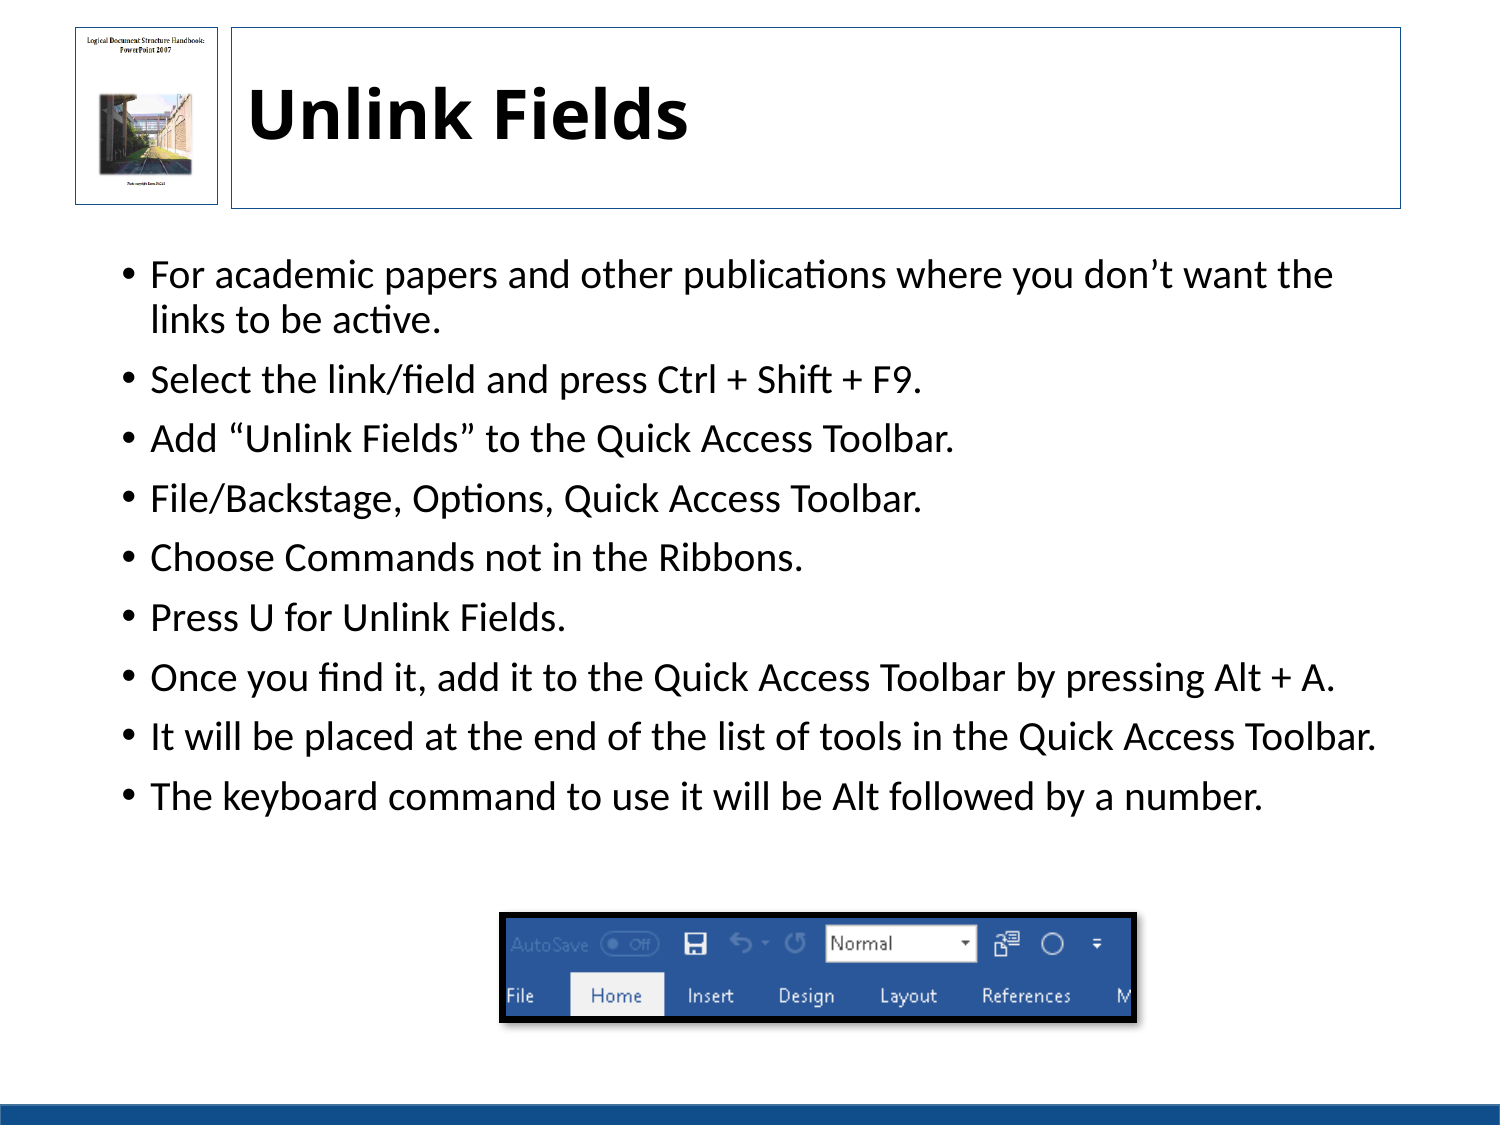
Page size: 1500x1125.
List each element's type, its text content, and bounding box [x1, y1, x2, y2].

list For academic papers and other publications where you don’t want the links to be active. Select the link/field and press Ctrl + Shift + F9. Add “Unlink Fields” to the Quick Access Toolbar. File/Backstage, Options, Quick Access Toolbar. Choose Commands not in the Ribbons. Press U for Unlink Fields. Once you find it, add it to the Quick Access Toolbar by pressing Alt + A. It will be placed at the end of the list of tools in the Quick Access Toolbar. The keyboard command to use it will be Alt followed by a number. [106, 245, 1401, 857]
title Unlink Fields [231, 27, 1401, 209]
picture [76, 28, 217, 204]
picture [505, 917, 1131, 1017]
